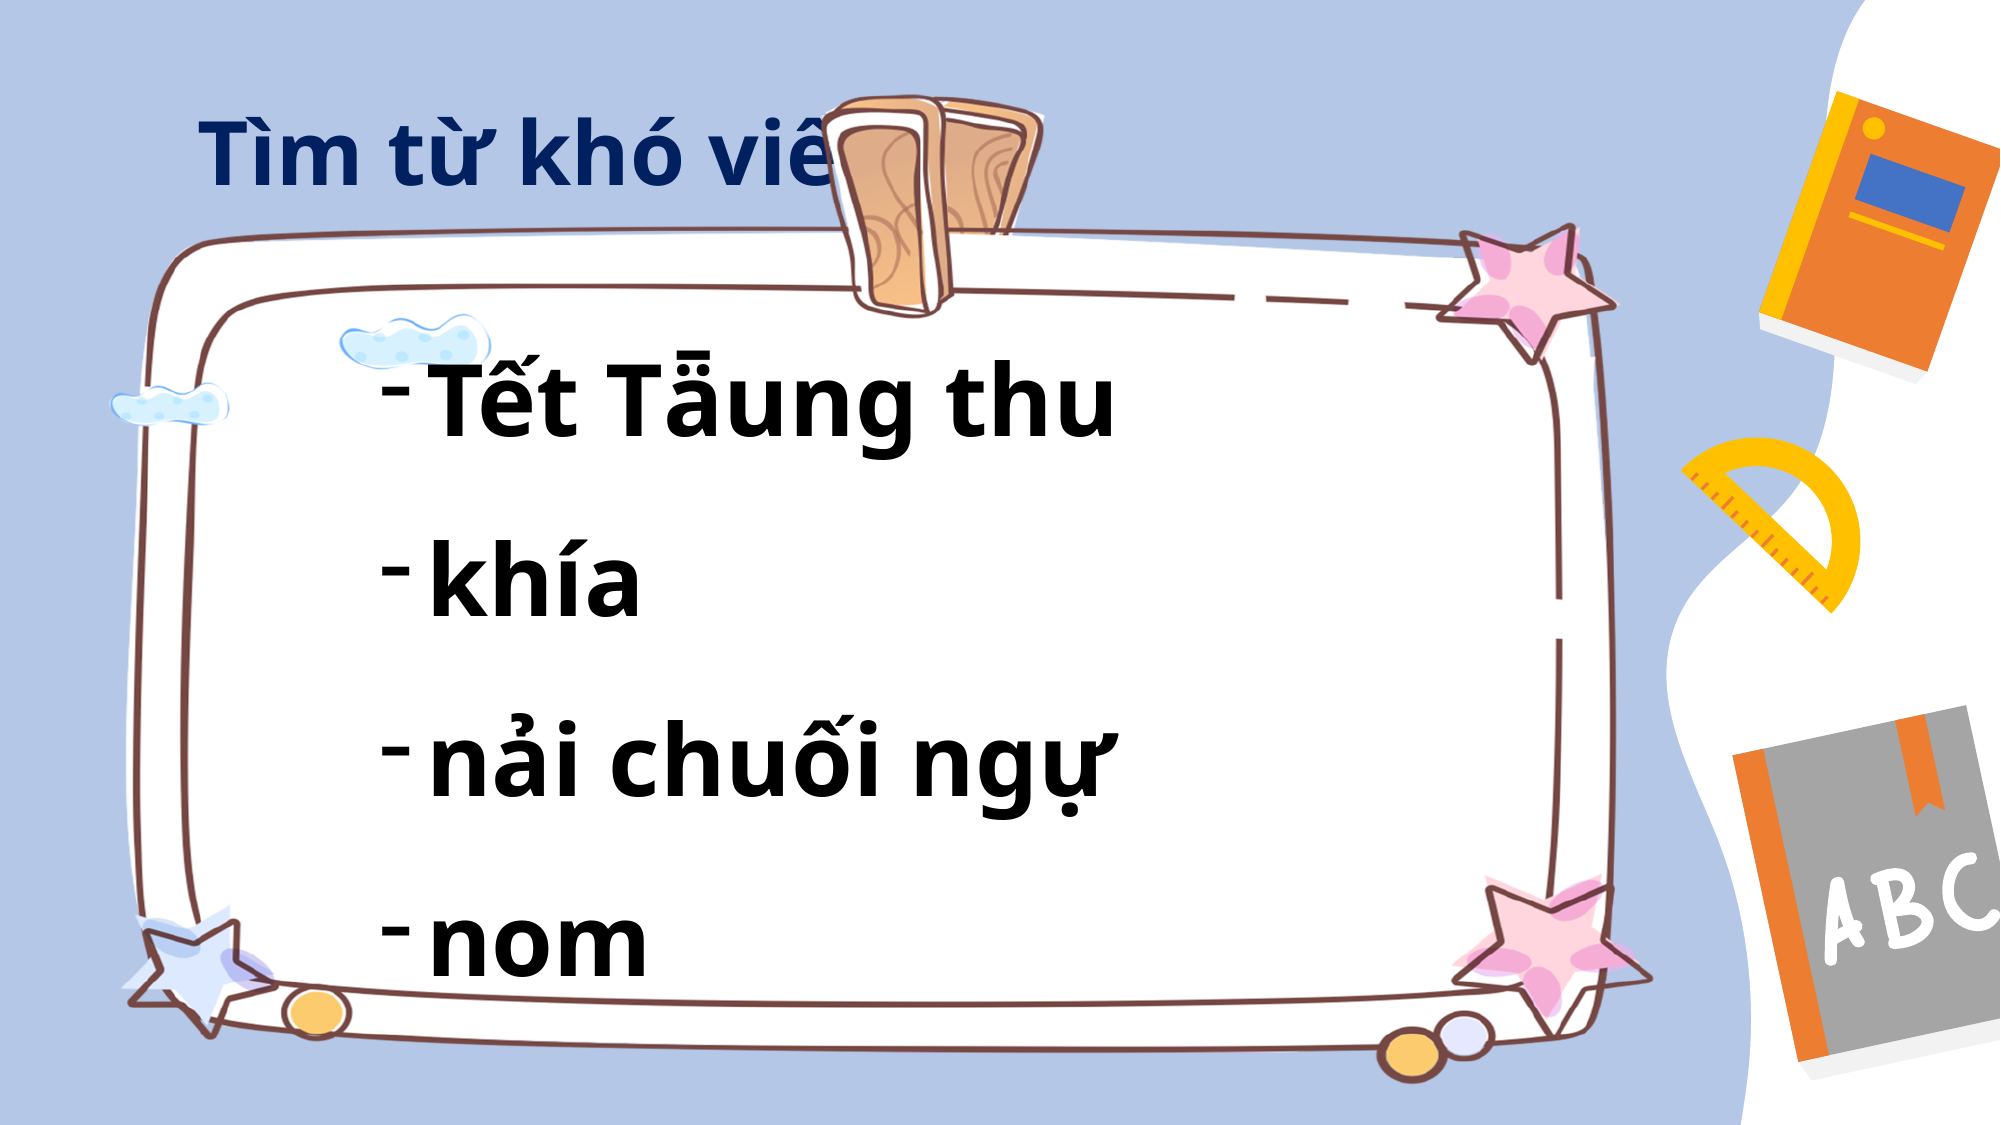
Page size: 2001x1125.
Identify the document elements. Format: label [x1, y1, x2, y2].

text_box [1800, 438, 1863, 613]
text_box [1800, 705, 2000, 1081]
picture [0, 16, 1800, 1125]
text_box [1800, 91, 2000, 385]
